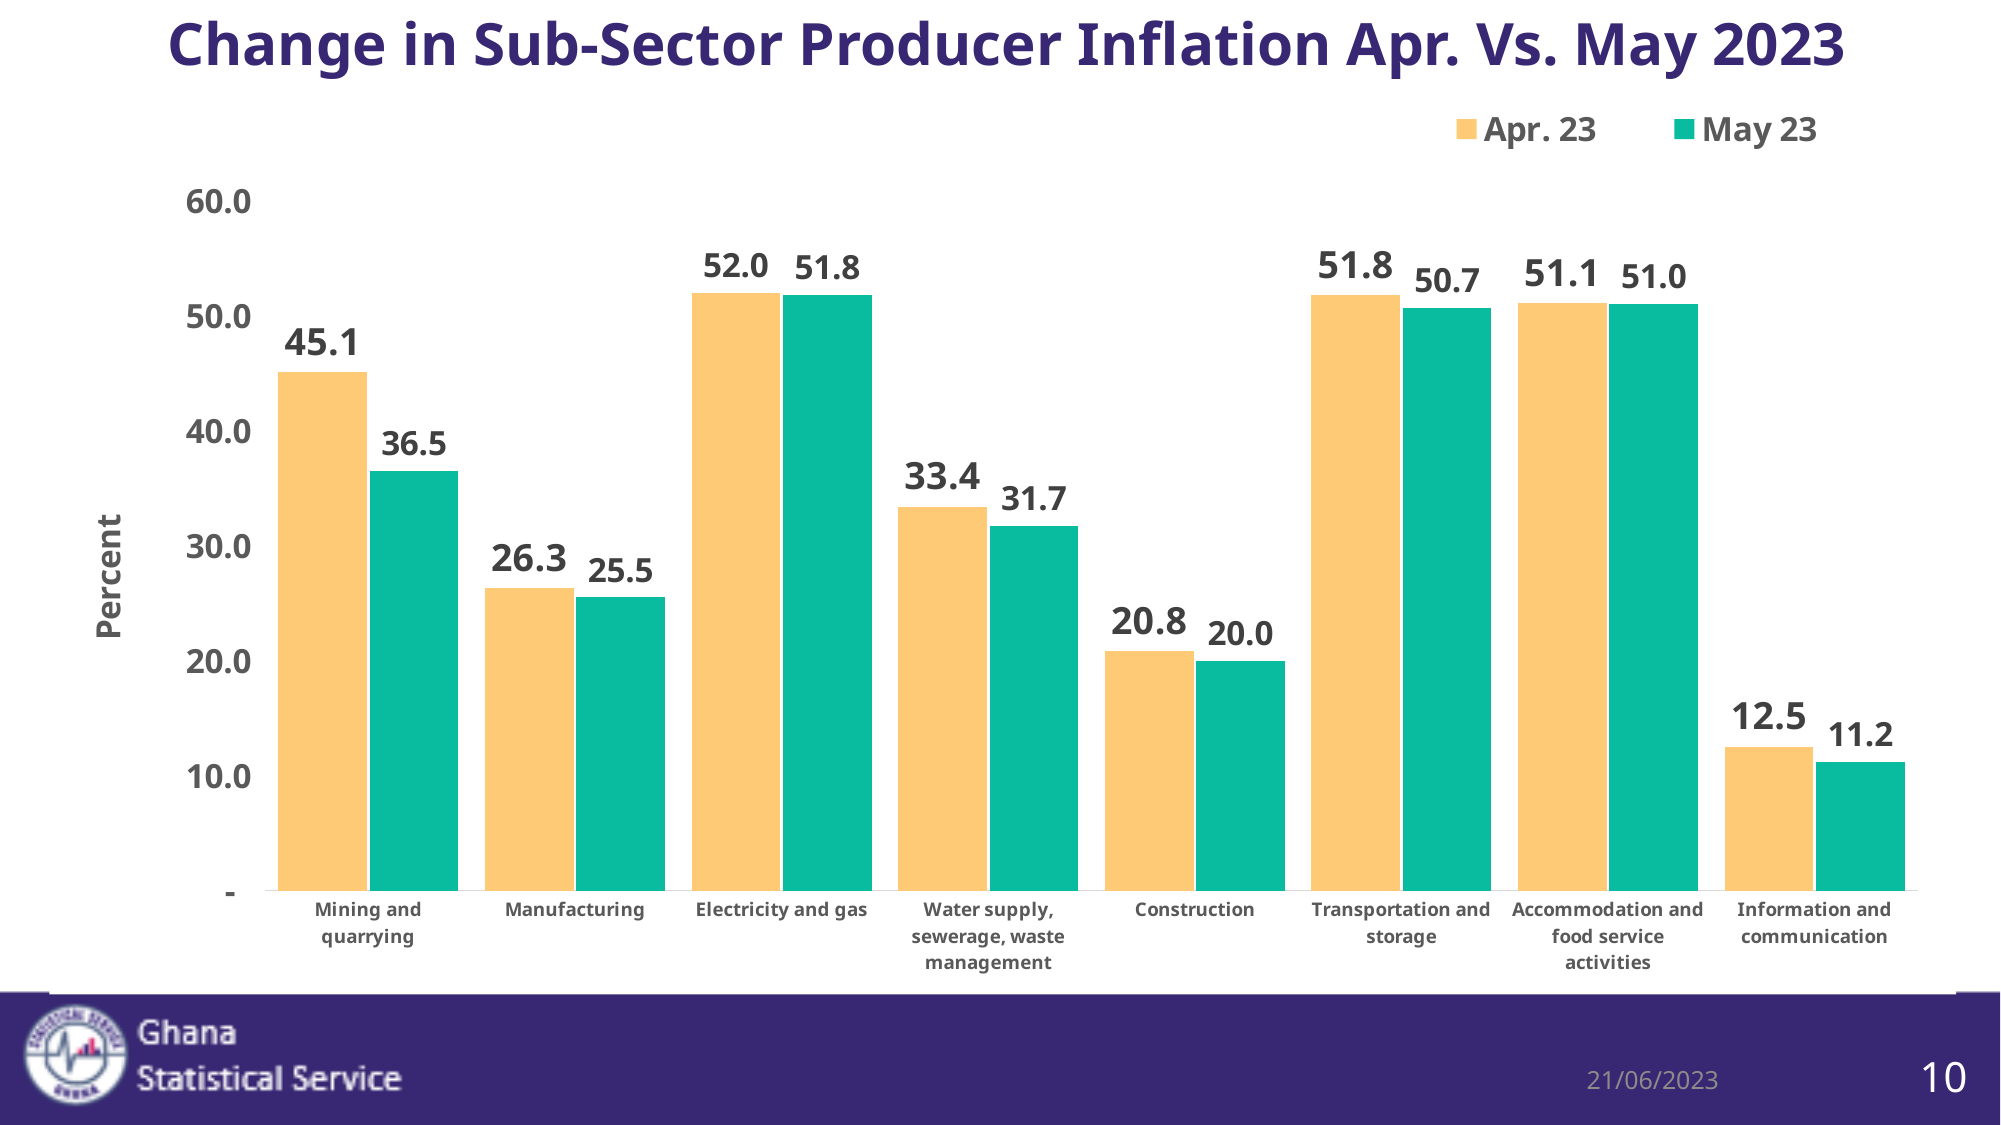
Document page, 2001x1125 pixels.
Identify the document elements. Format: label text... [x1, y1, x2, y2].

slide_number 10 [1869, 1049, 1983, 1110]
picture [0, 0, 2001, 1125]
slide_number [1571, 1049, 1869, 1110]
title Change in Sub-Sector Producer Inflation Apr. Vs. May 2023 [144, 0, 1870, 92]
chart [49, 92, 1957, 995]
